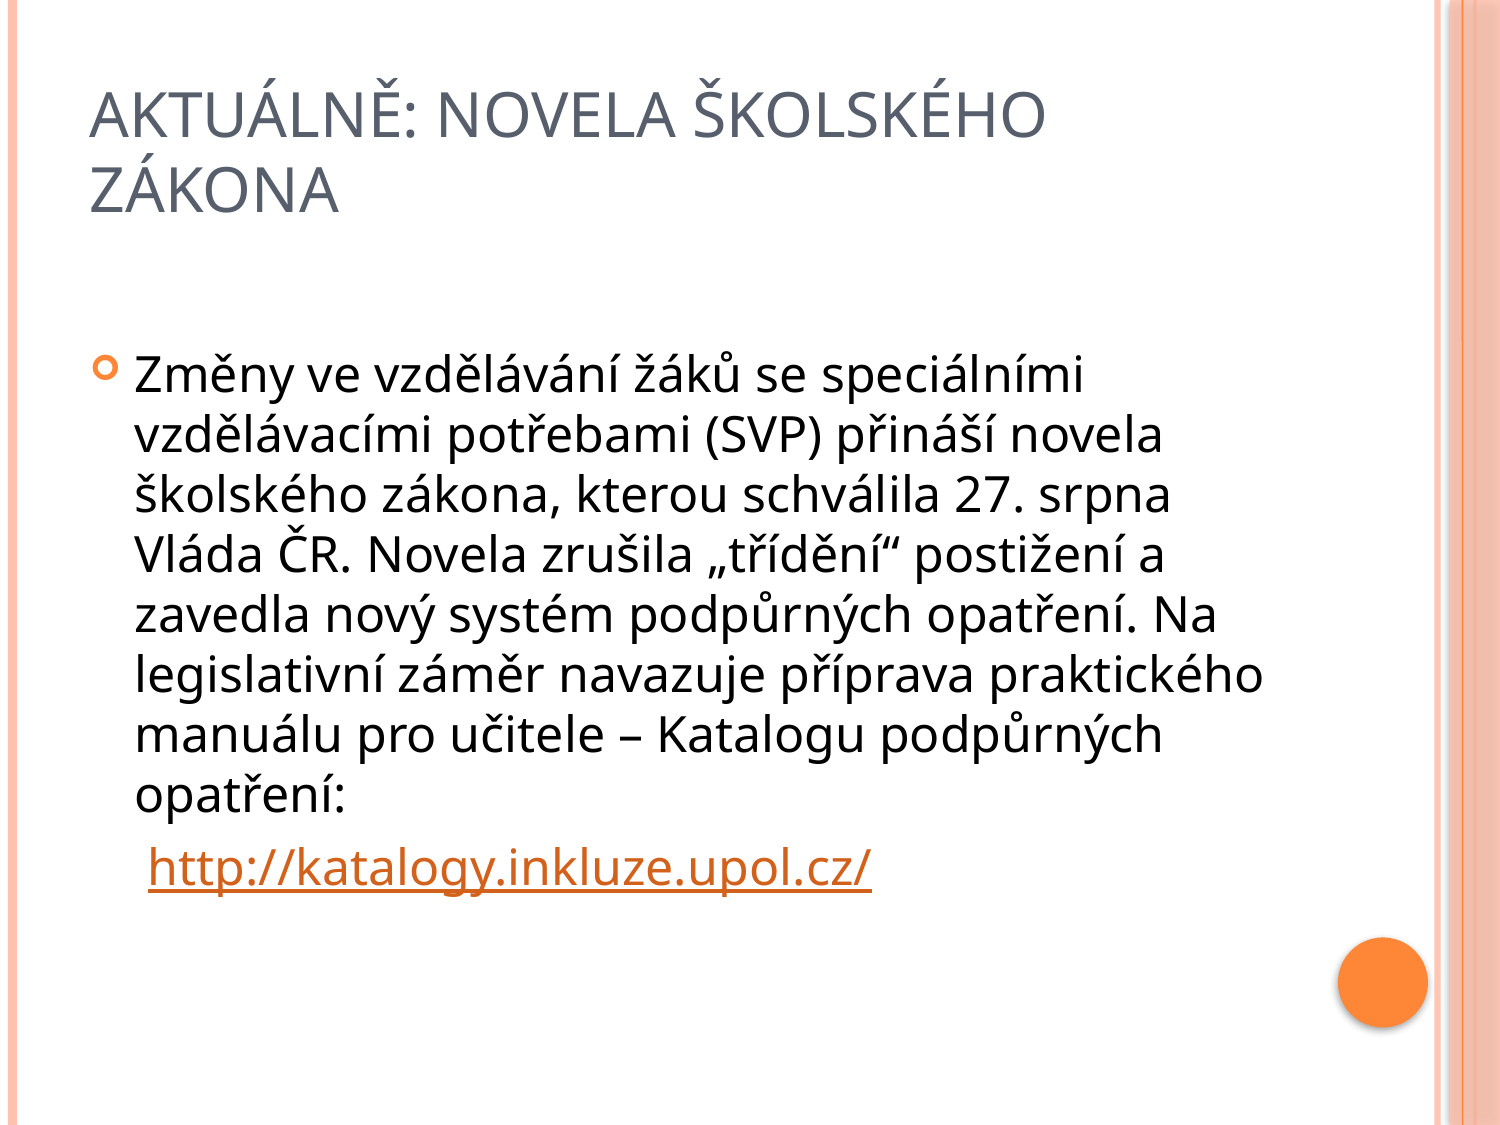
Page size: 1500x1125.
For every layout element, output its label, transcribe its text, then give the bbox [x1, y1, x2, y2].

list Změny ve vzdělávání žáků se speciálními vzdělávacími potřebami (SVP) přináší novela školského zákona, kterou schválila 27. srpna Vláda ČR. Novela zrušila „třídění“ postižení a zavedla nový systém podpůrných opatření. Na legislativní záměr navazuje příprava praktického manuálu pro učitele – Katalogu podpůrných opatření: http://katalogy.inkluze.upol.cz/ [75, 262, 1300, 1062]
title Aktuálně: novela školského zákona [75, 45, 1300, 233]
